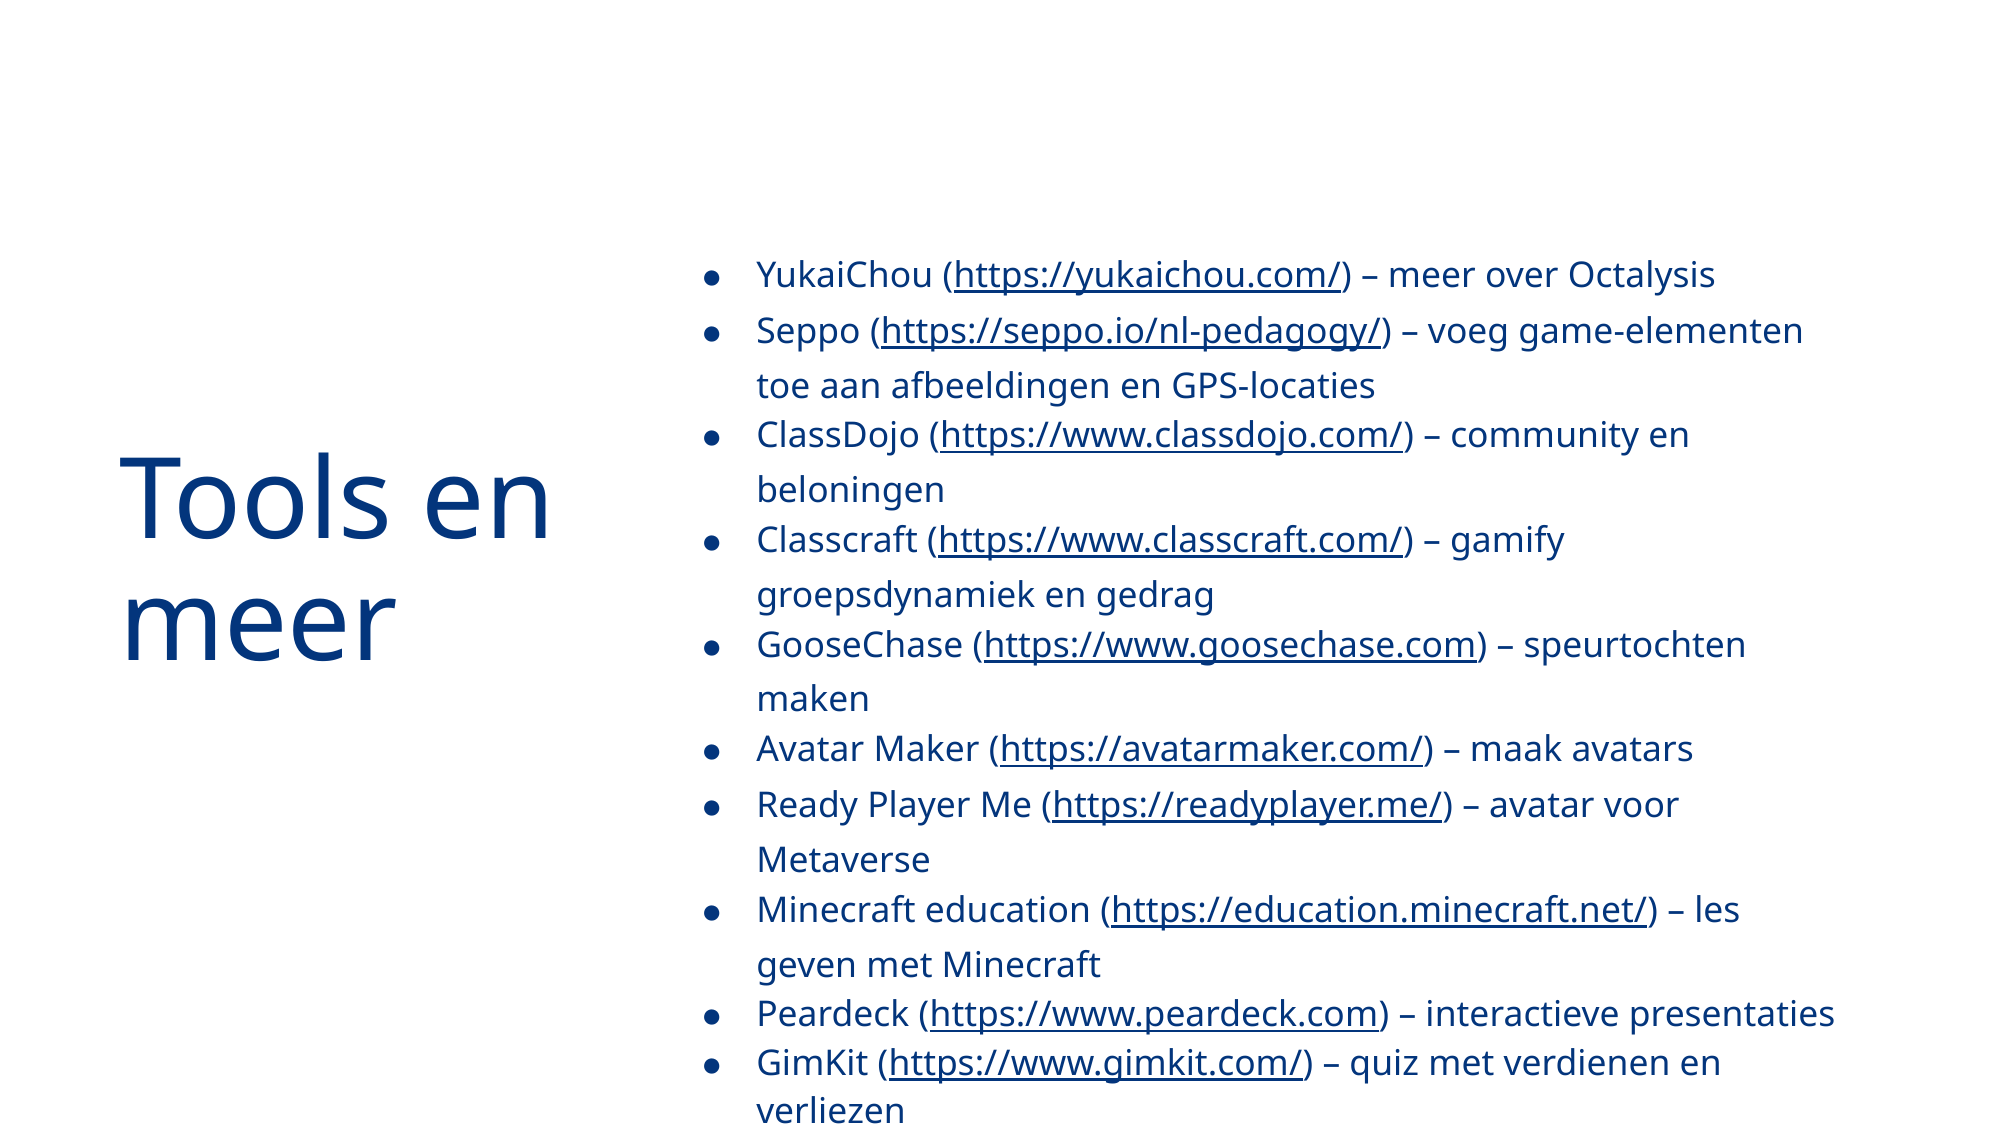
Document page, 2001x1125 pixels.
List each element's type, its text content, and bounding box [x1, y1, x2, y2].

text_box YukaiChou (https://yukaichou.com/) – meer over Octalysis Seppo (https://seppo.io/nl-pedagogy/) – voeg game-elementen toe aan afbeeldingen en GPS-locaties ClassDojo (https://www.classdojo.com/) – community en beloningen Classcraft (https://www.classcraft.com/) – gamify groepsdynamiek en gedrag GooseChase (https://www.goosechase.com) – speurtochten maken Avatar Maker (https://avatarmaker.com/) – maak avatars Ready Player Me (https://readyplayer.me/) – avatar voor Metaverse Minecraft education (https://education.minecraft.net/) – les geven met Minecraft Peardeck (https://www.peardeck.com) – interactieve presentaties GimKit (https://www.gimkit.com/) – quiz met verdienen en verliezen [666, 229, 1860, 1125]
title Tools en meer [104, 105, 684, 1021]
